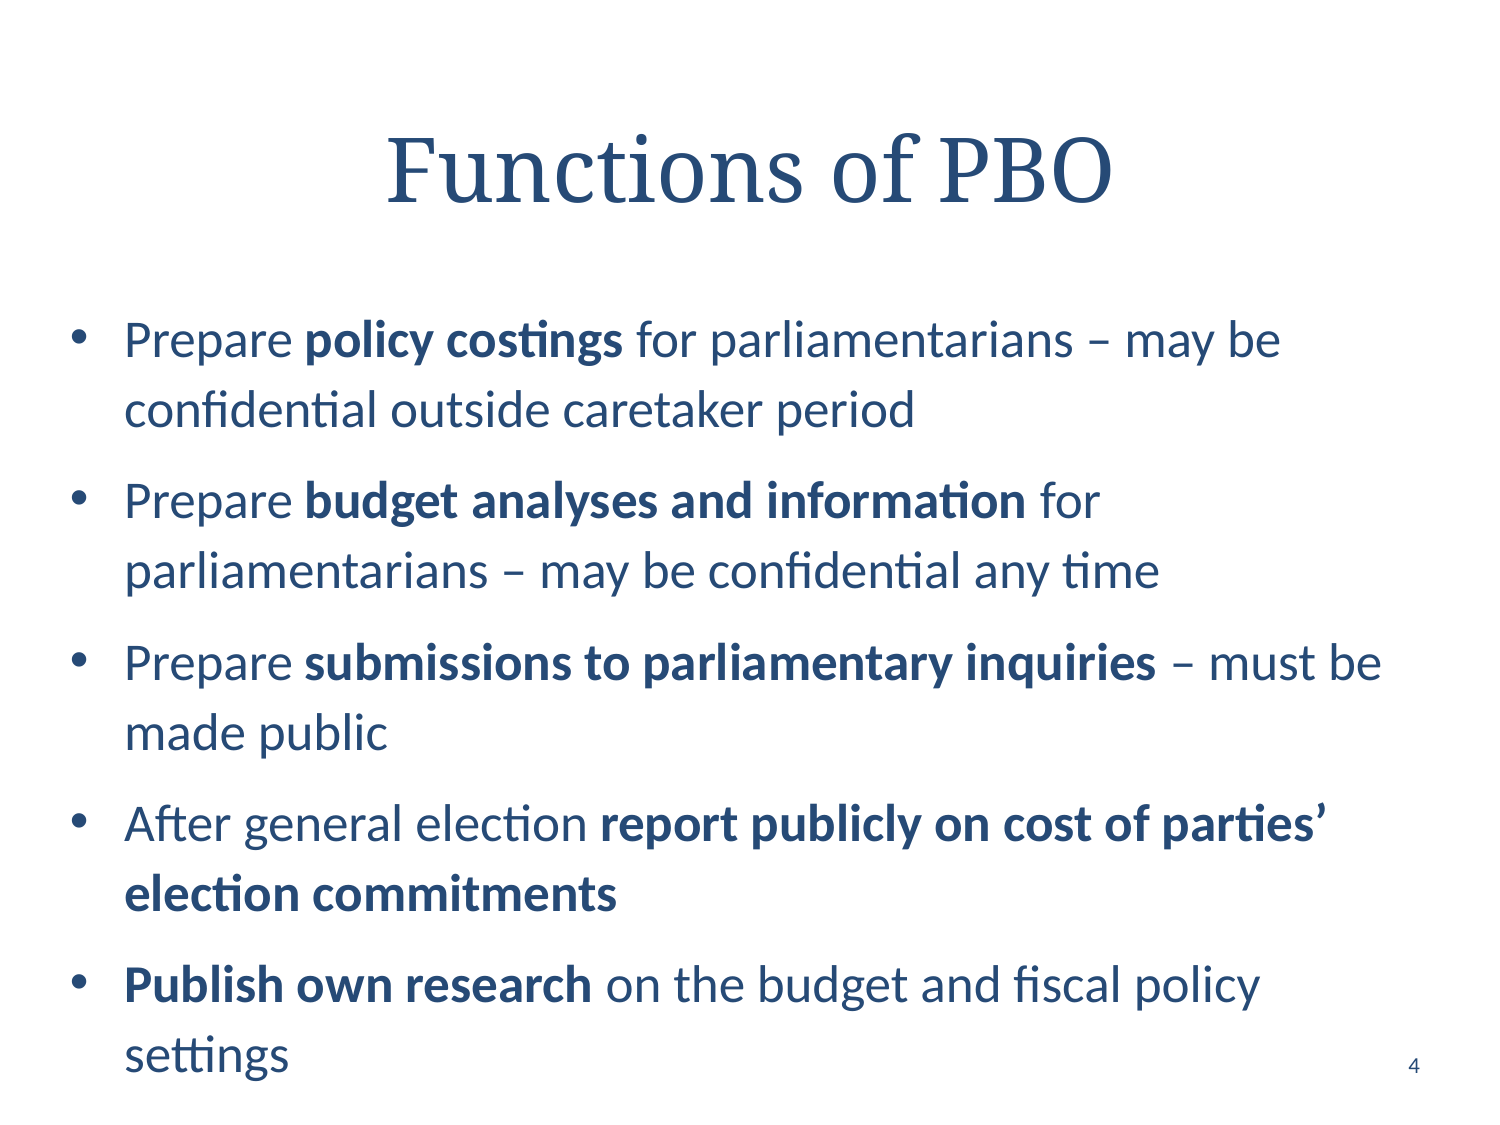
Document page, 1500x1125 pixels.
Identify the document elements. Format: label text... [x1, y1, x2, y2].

title Functions of PBO [54, 90, 1447, 244]
slide_number 4 [1376, 1035, 1436, 1094]
list Prepare policy costings for parliamentarians – may be confidential outside caretaker period Prepare budget analyses and information for parliamentarians – may be confidential any time Prepare submissions to parliamentary inquiries – must be made public After general election report publicly on cost of parties’ election commitments Publish own research on the budget and fiscal policy settings [54, 290, 1447, 1094]
